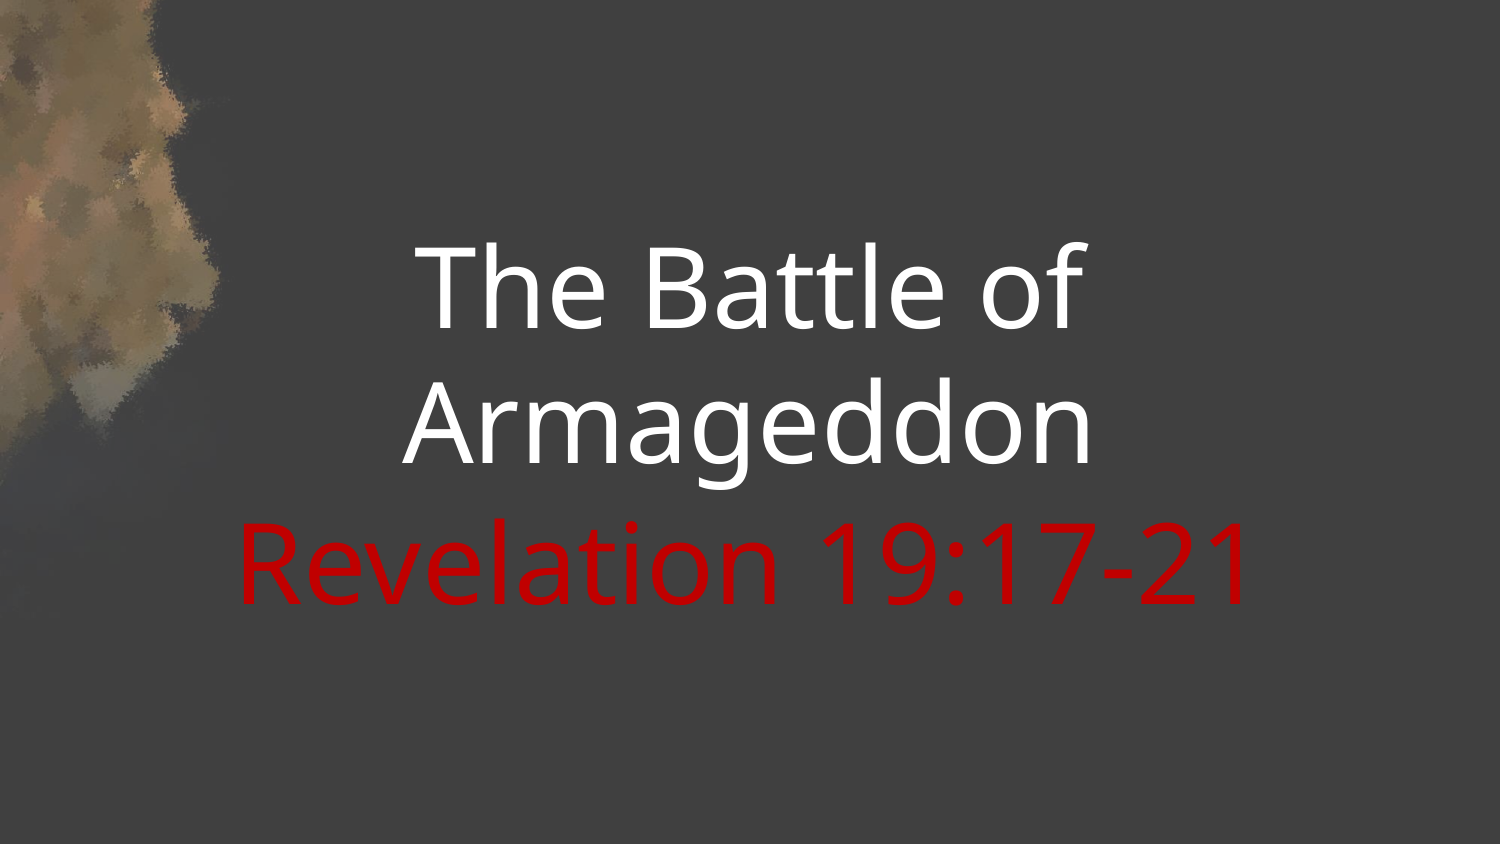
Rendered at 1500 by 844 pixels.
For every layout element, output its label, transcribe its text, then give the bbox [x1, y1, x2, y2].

list The Battle of Armageddon Revelation 19:17-21 [80, 64, 1420, 779]
